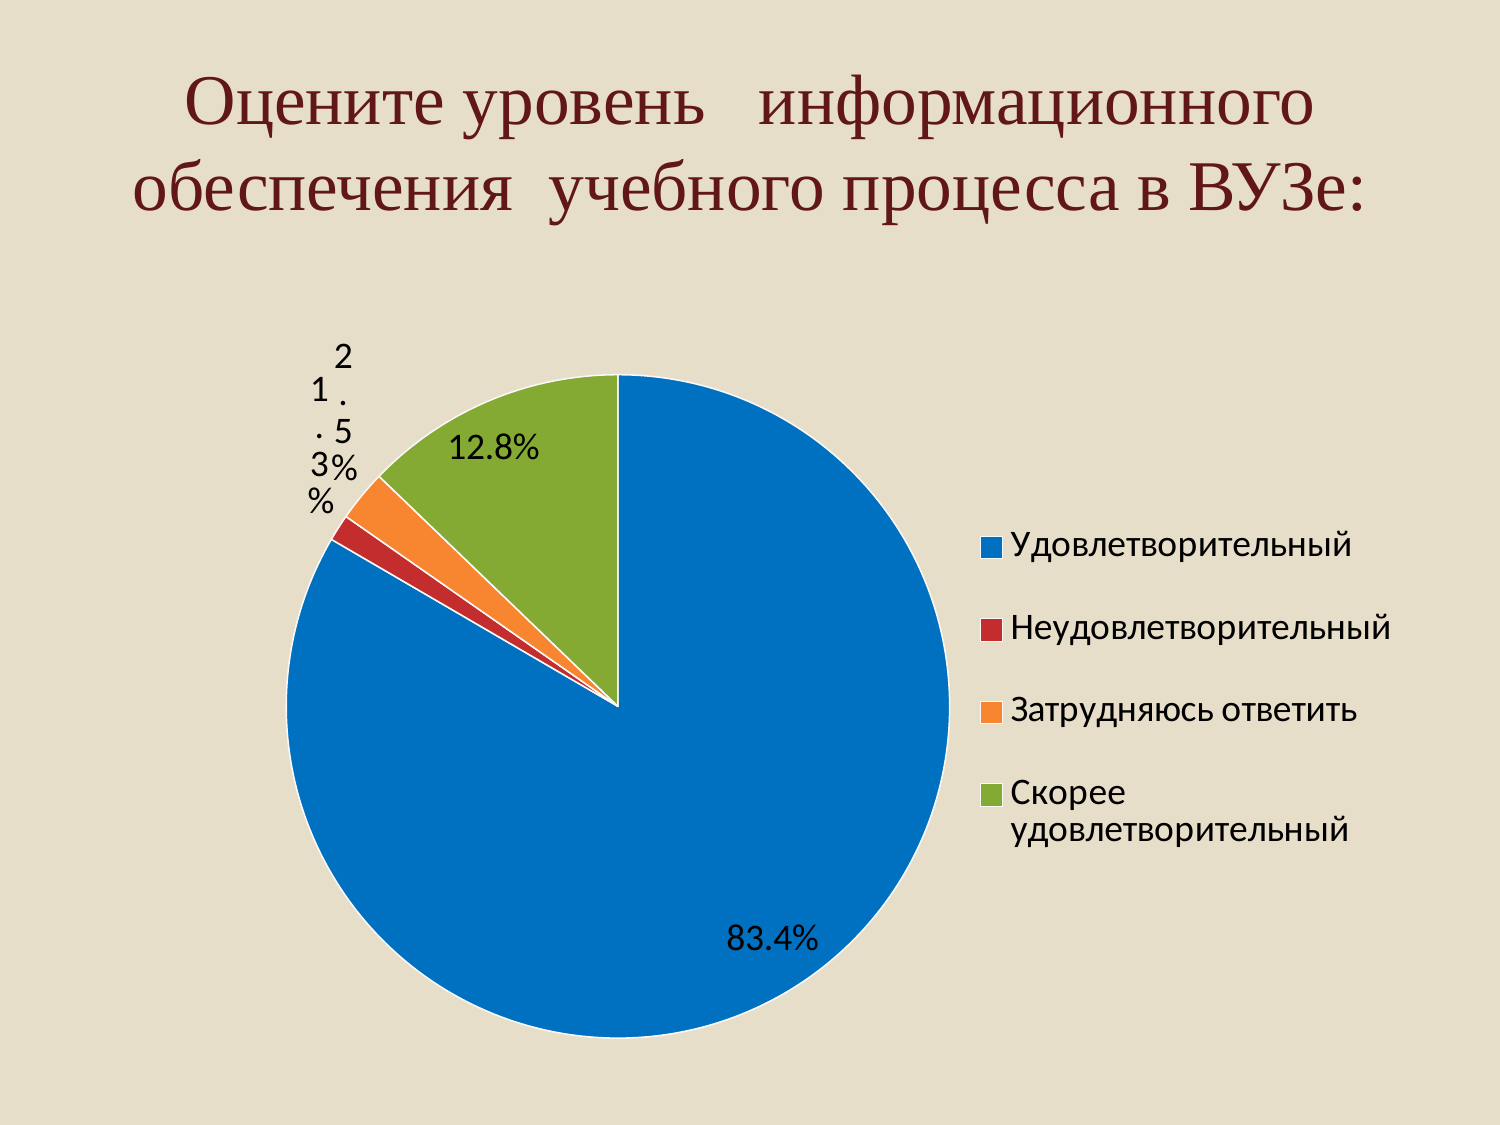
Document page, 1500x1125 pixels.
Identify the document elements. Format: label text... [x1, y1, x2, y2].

chart [206, 255, 1424, 1125]
title Оцените уровень информационного обеспечения учебного процесса в ВУЗе: [75, 45, 1425, 233]
